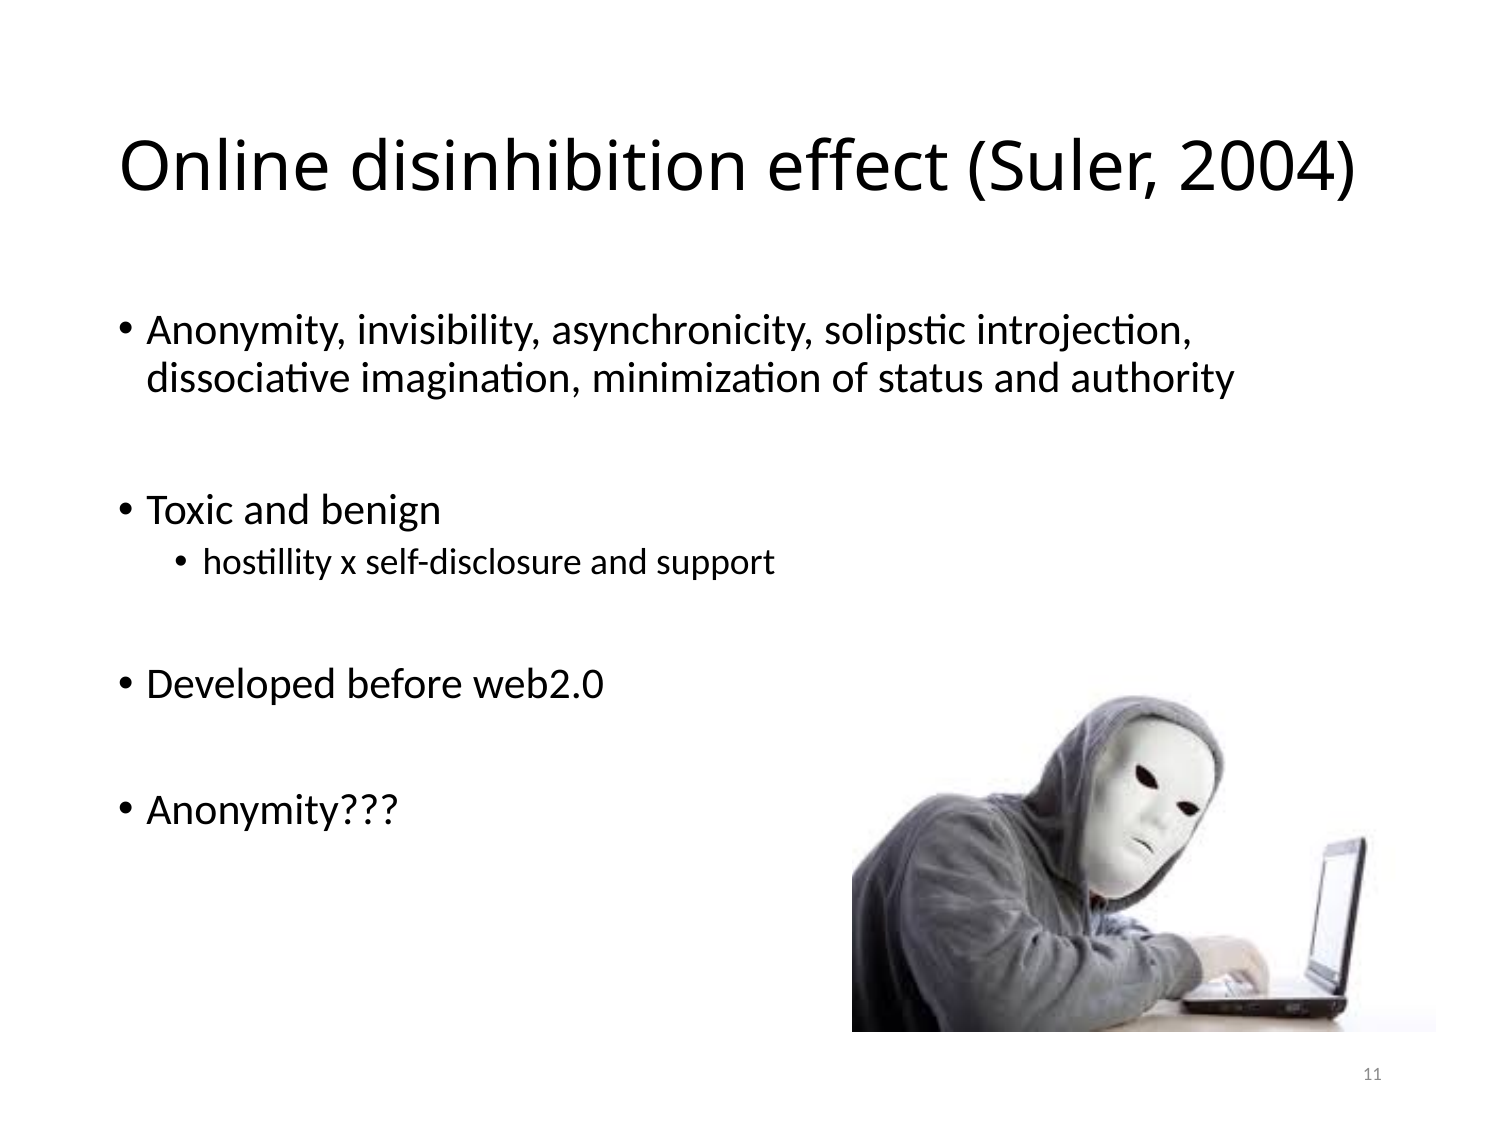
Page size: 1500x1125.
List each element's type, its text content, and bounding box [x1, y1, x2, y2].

list Anonymity, invisibility, asynchronicity, solipstic introjection, dissociative imagination, minimization of status and authority Toxic and benign hostillity x self-disclosure and support Developed before web2.0 Anonymity??? [103, 299, 1397, 1014]
title Online disinhibition effect (Suler, 2004) [103, 59, 1397, 278]
slide_number 11 [1059, 1042, 1397, 1103]
picture [852, 643, 1436, 1032]
